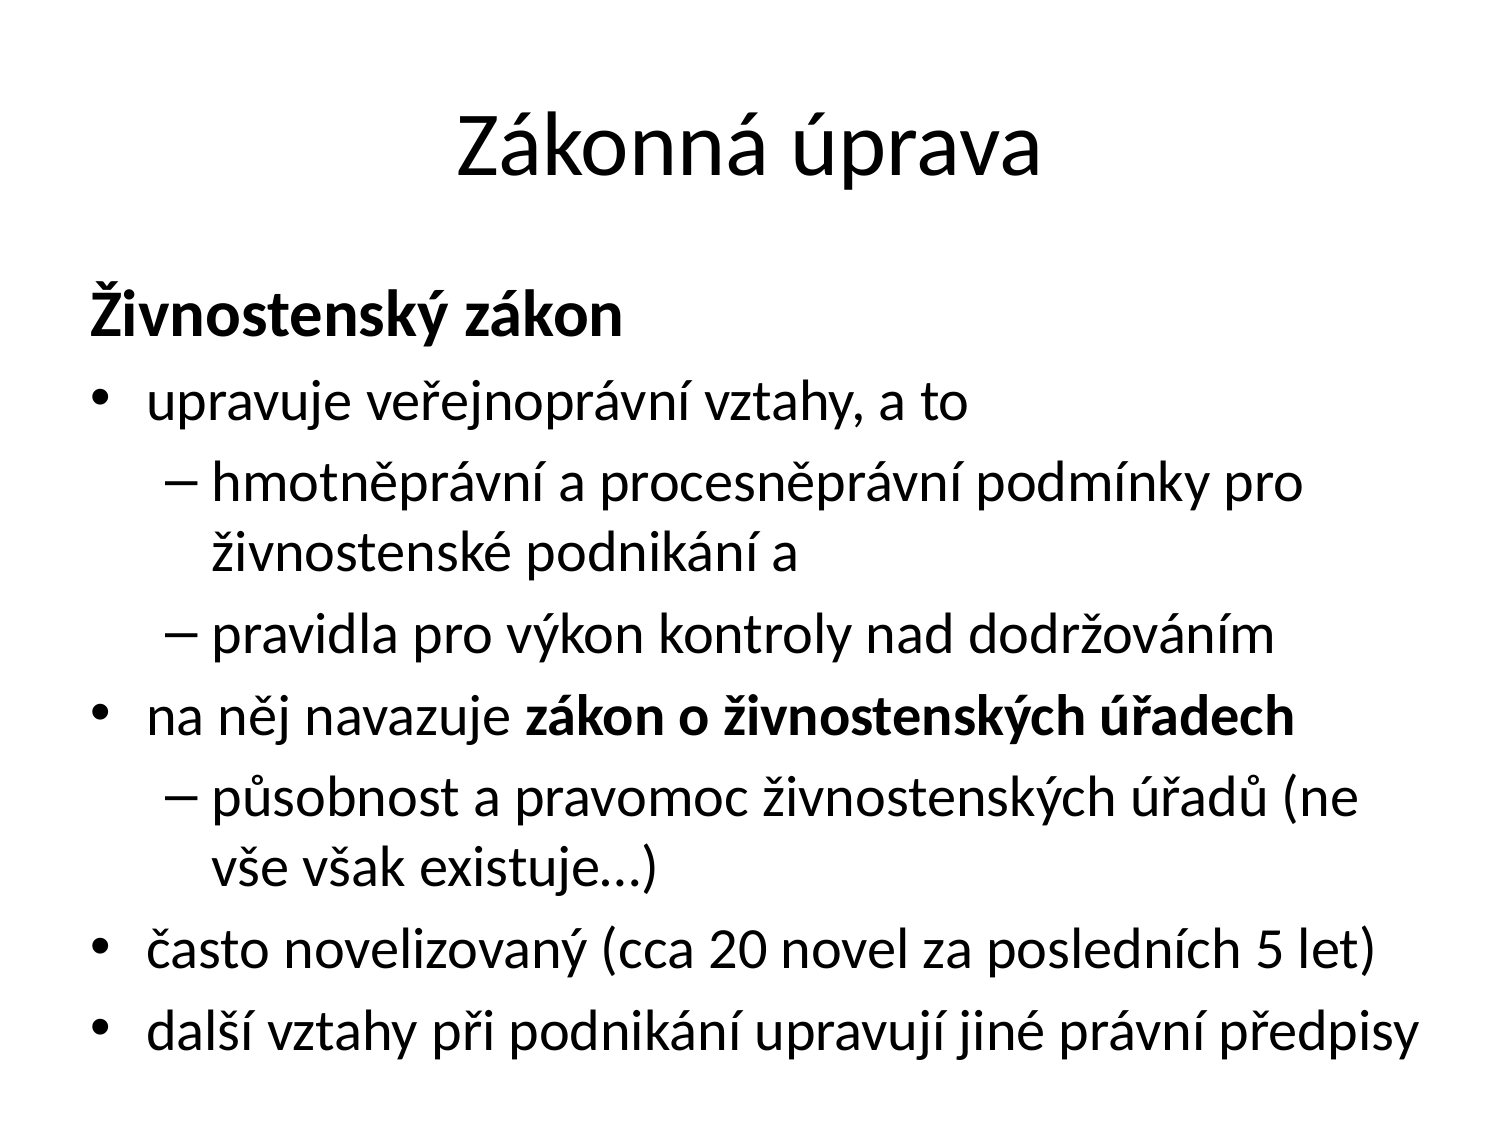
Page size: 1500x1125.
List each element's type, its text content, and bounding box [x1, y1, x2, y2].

title Zákonná úprava [74, 44, 1426, 233]
list Živnostenský zákon upravuje veřejnoprávní vztahy, a to hmotněprávní a procesněprávní podmínky pro živnostenské podnikání a pravidla pro výkon kontroly nad dodržováním na něj navazuje zákon o živnostenských úřadech působnost a pravomoc živnostenských úřadů (ne vše však existuje…) často novelizovaný (cca 20 novel za posledních 5 let) další vztahy při podnikání upravují jiné právní předpisy [74, 262, 1459, 1006]
